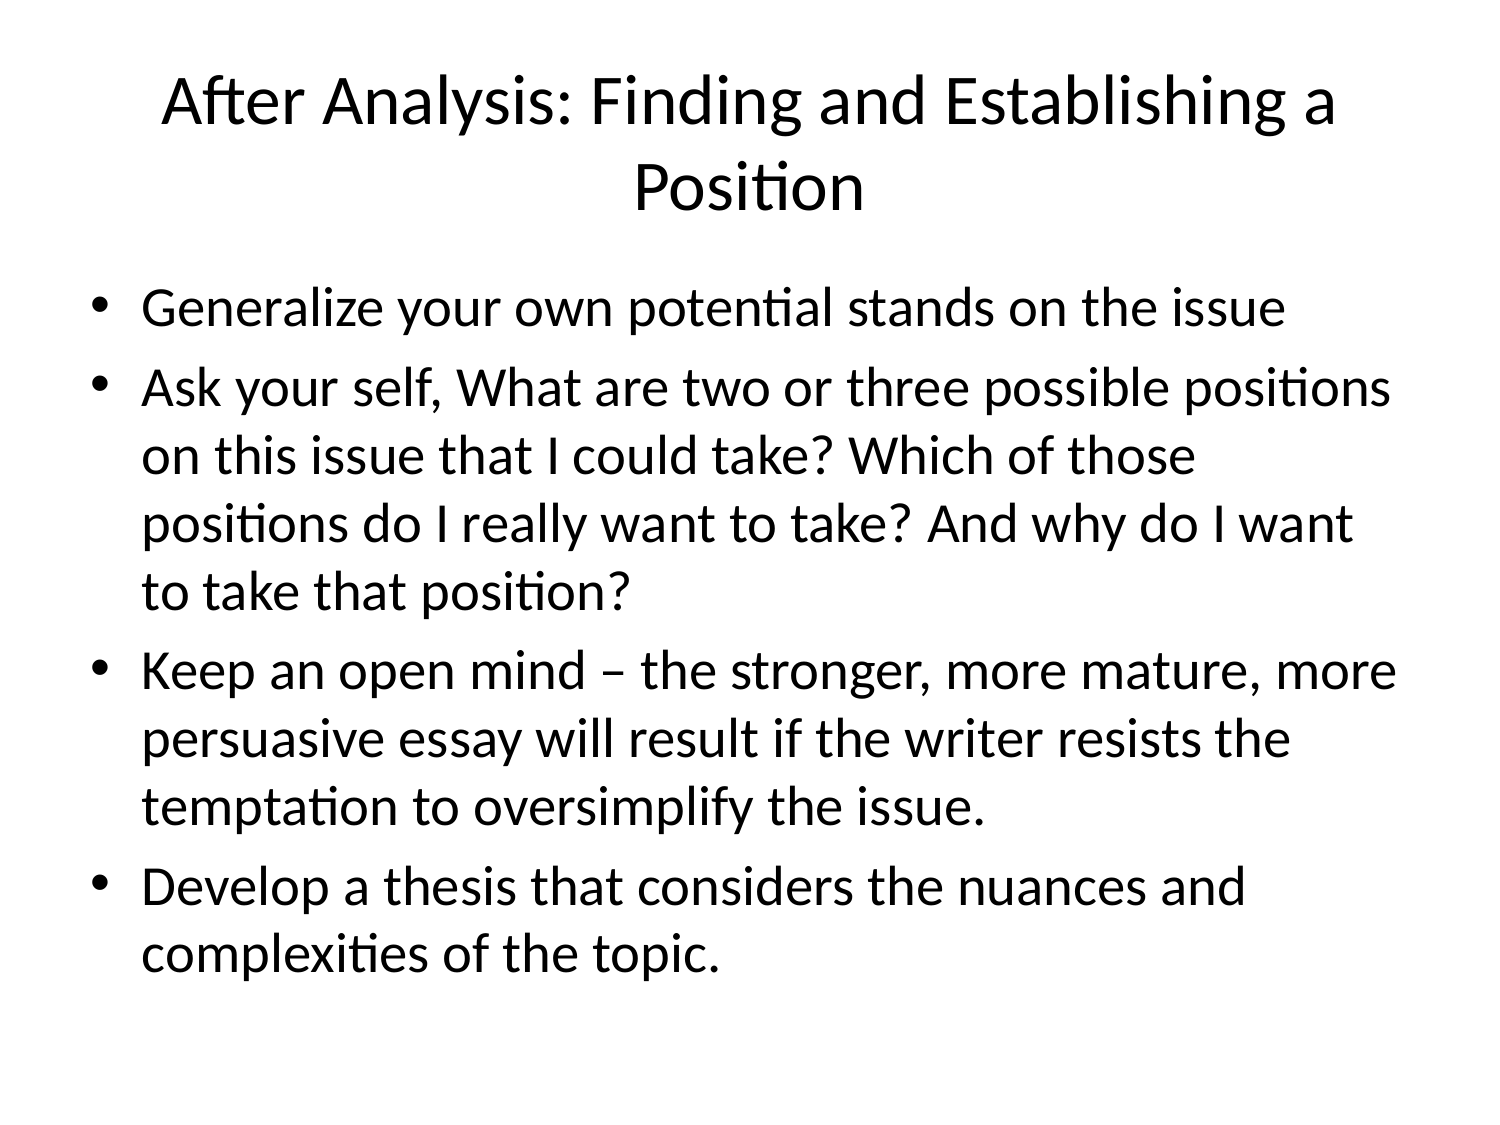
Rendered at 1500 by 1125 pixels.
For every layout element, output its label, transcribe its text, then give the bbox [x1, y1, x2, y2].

title After Analysis: Finding and Establishing a Position [75, 45, 1425, 233]
list Generalize your own potential stands on the issue Ask your self, What are two or three possible positions on this issue that I could take? Which of those positions do I really want to take? And why do I want to take that position? Keep an open mind – the stronger, more mature, more persuasive essay will result if the writer resists the temptation to oversimplify the issue. Develop a thesis that considers the nuances and complexities of the topic. [75, 262, 1425, 1005]
